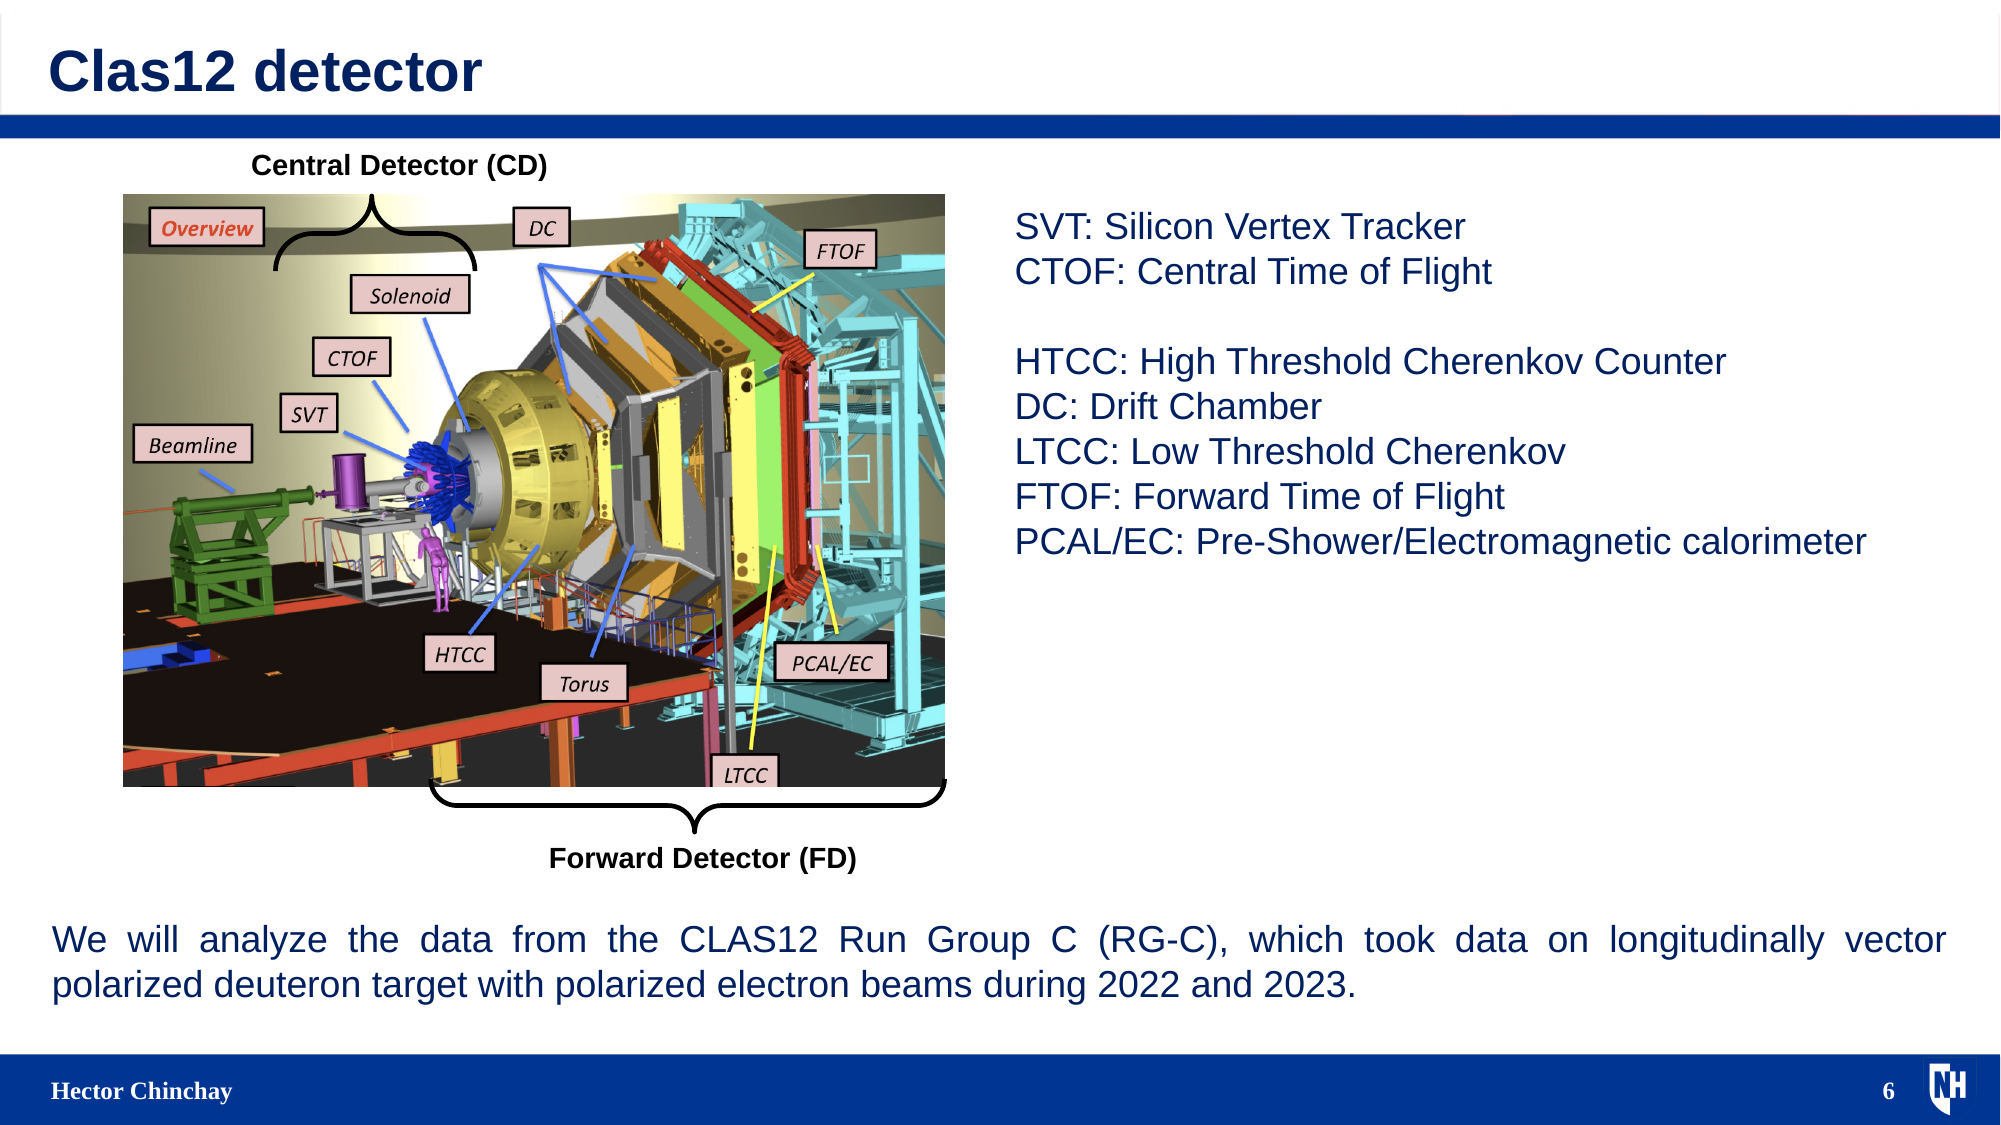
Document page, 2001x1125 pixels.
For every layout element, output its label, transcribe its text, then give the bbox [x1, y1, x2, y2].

picture [0, 0, 2001, 1125]
text_box Central Detector (CD) [236, 139, 671, 189]
text_box [435, 795, 940, 832]
slide_number 6 [1460, 1059, 1910, 1120]
text_box Clas12 detector [33, 25, 1217, 111]
text_box SVT: Silicon Vertex Tracker CTOF: Central Time of Flight HTCC: High Threshold Cherenkov Counter DC: Drift Chamber LTCC: Low Threshold Cherenkov FTOF: Forward Time of Flight PCAL/EC: Pre-Shower/Electromagnetic calorimeter [999, 194, 2000, 570]
text_box Forward Detector (FD) [534, 832, 875, 882]
text_box We will analyze the data from the CLAS12 Run Group C (RG-C), which took data on longitudinally vector polarized deuteron target with polarized electron beams during 2022 and 2023. [37, 907, 1963, 1013]
